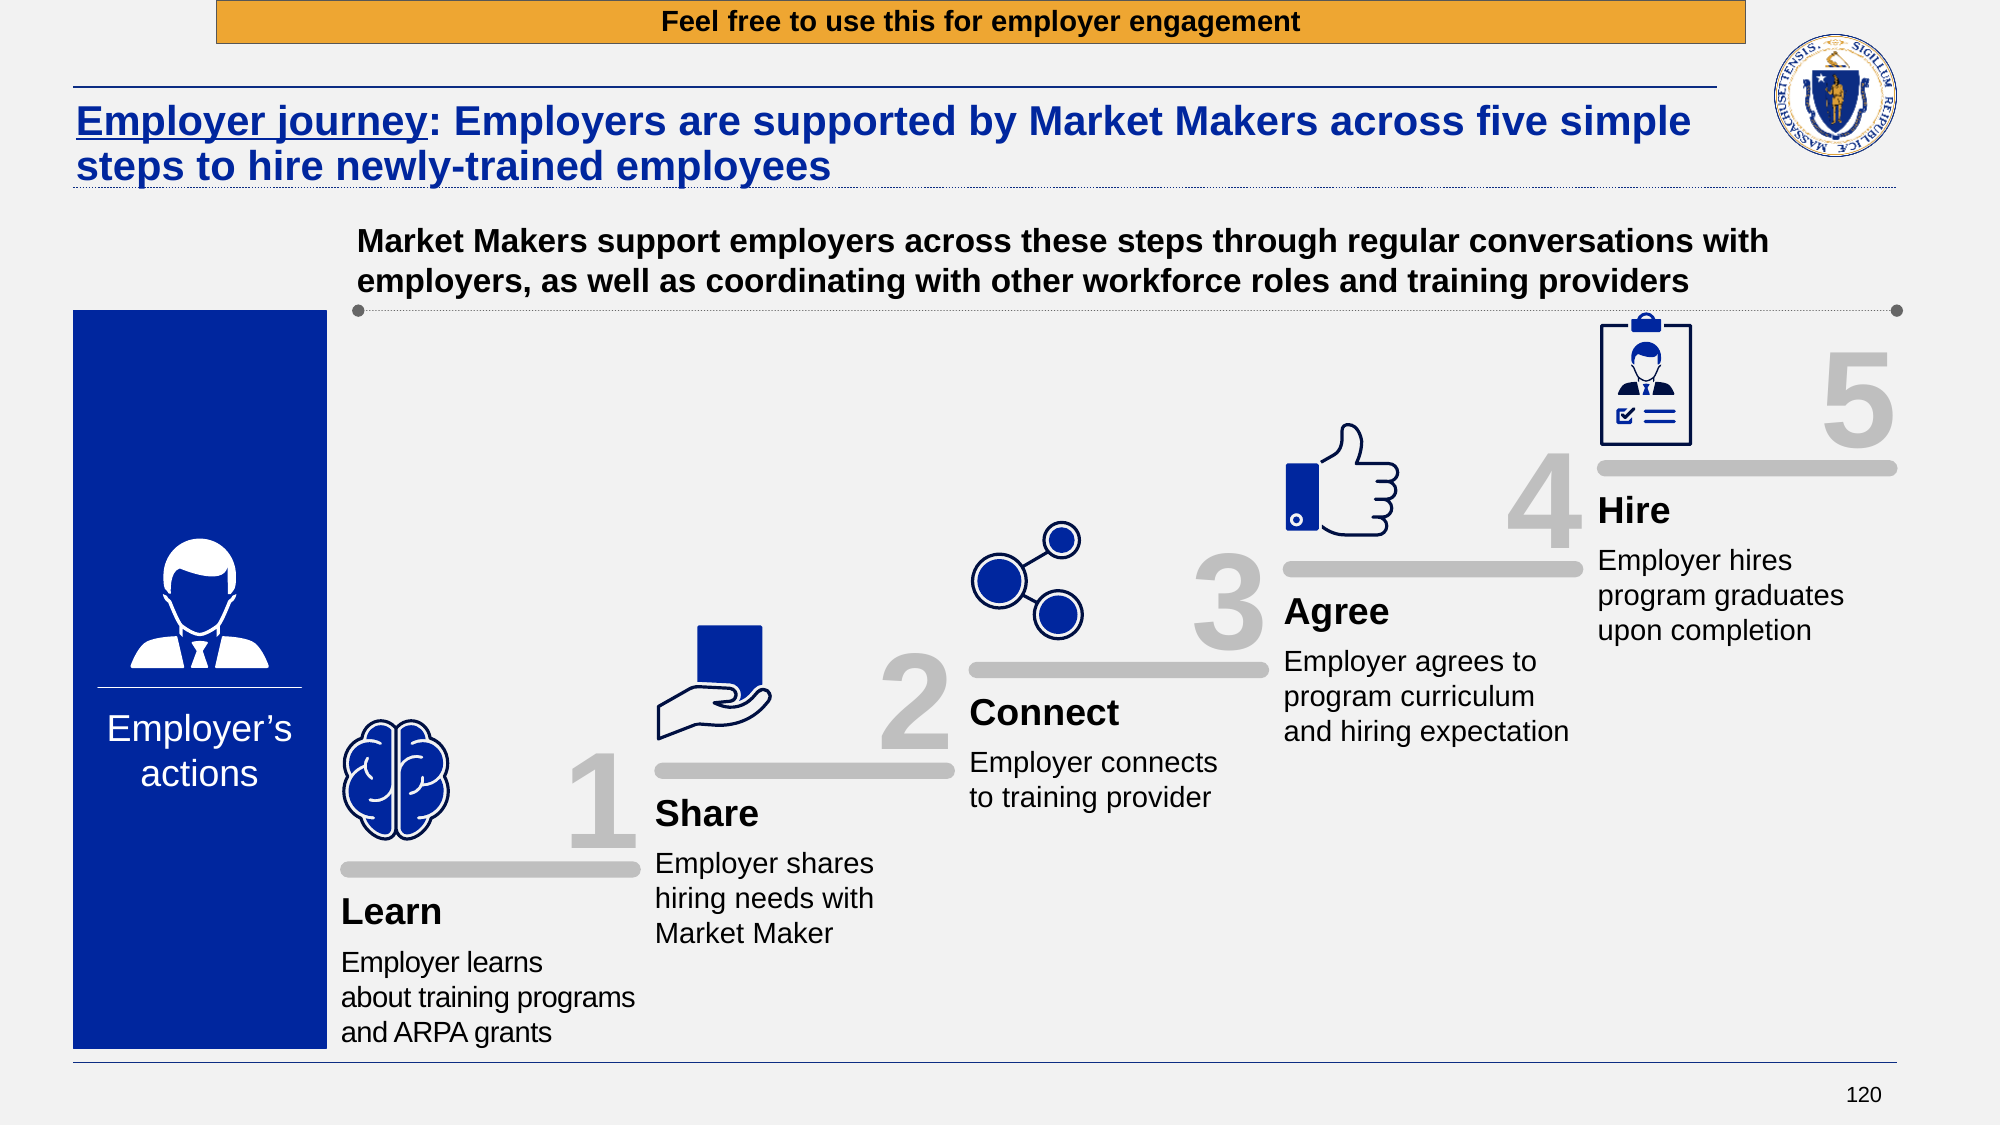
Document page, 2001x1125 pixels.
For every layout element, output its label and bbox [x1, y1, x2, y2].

text_box [61, 218, 1898, 1049]
title [75, 99, 1736, 191]
picture [1774, 34, 1897, 157]
text_box [216, 0, 1746, 44]
